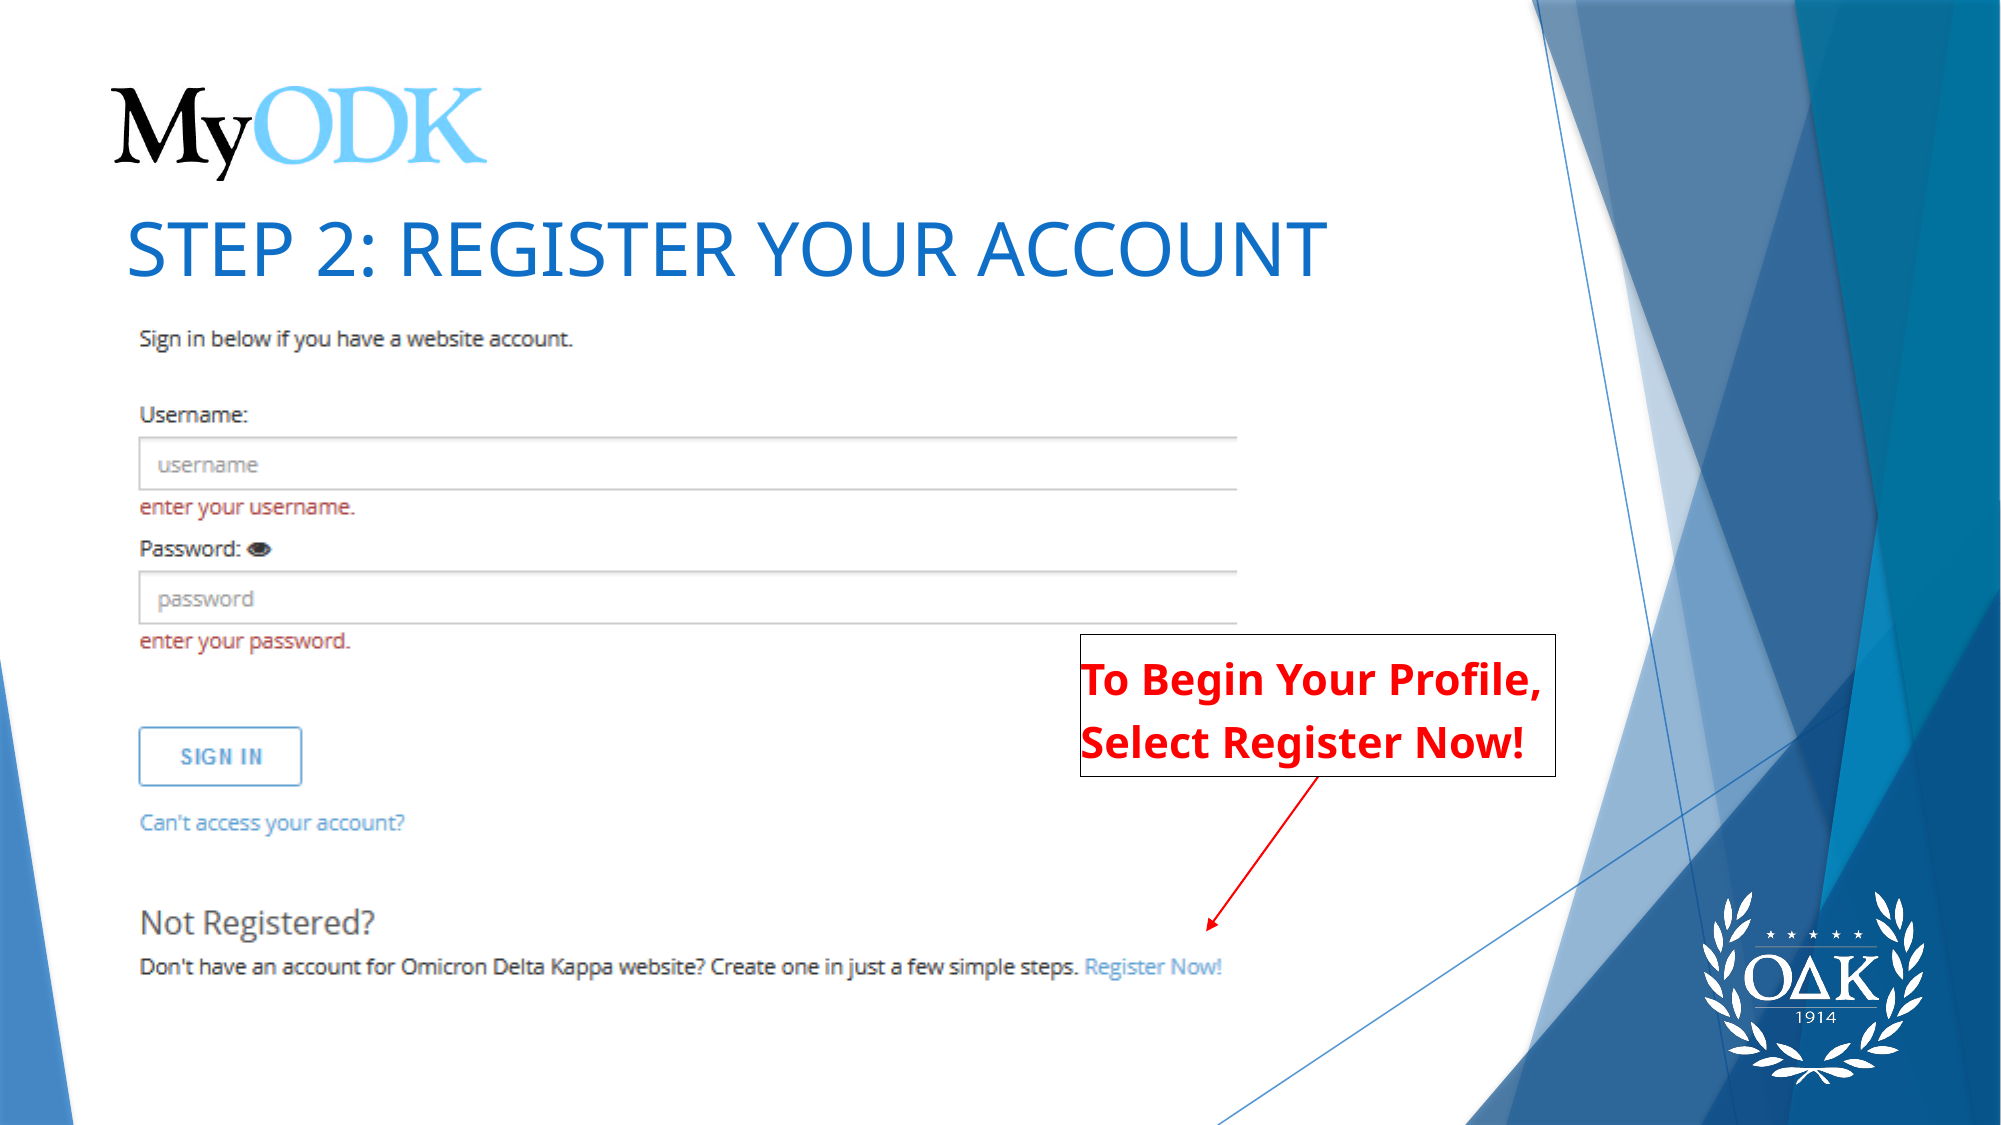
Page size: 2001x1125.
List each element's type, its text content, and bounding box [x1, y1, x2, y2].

picture [111, 86, 487, 181]
picture [1700, 891, 1926, 1085]
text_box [1205, 776, 1319, 932]
text_box To Begin Your Profile, Select Register Now! [1243, 634, 1556, 777]
picture [128, 300, 1238, 1009]
title STEP 2: REGISTER YOUR ACCOUNT [111, 193, 1522, 317]
